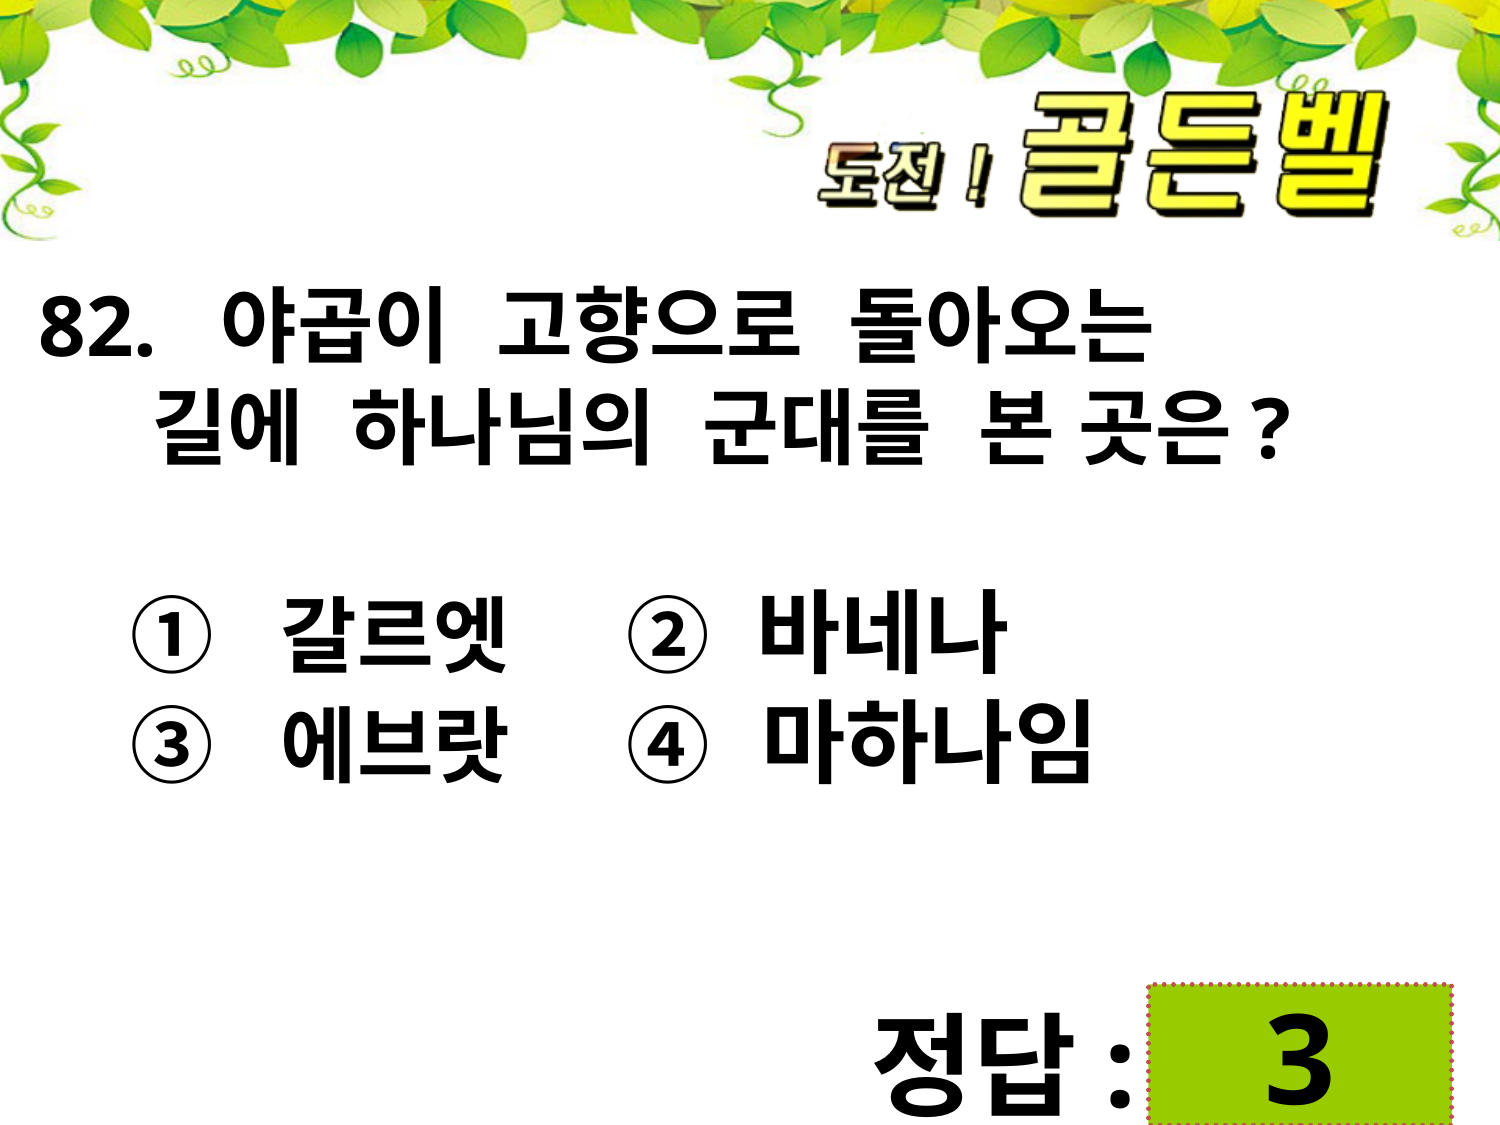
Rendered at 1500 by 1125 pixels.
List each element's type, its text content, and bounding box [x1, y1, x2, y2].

text_box 82. 야곱이 고향으로 돌아오는 길에 하나님의 군대를 본 곳은? ① 갈르엣 ② 바네나 ③ 에브랏 ④ 마하나임 [0, 257, 1500, 803]
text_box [855, 984, 1452, 1125]
picture [0, 0, 1500, 241]
